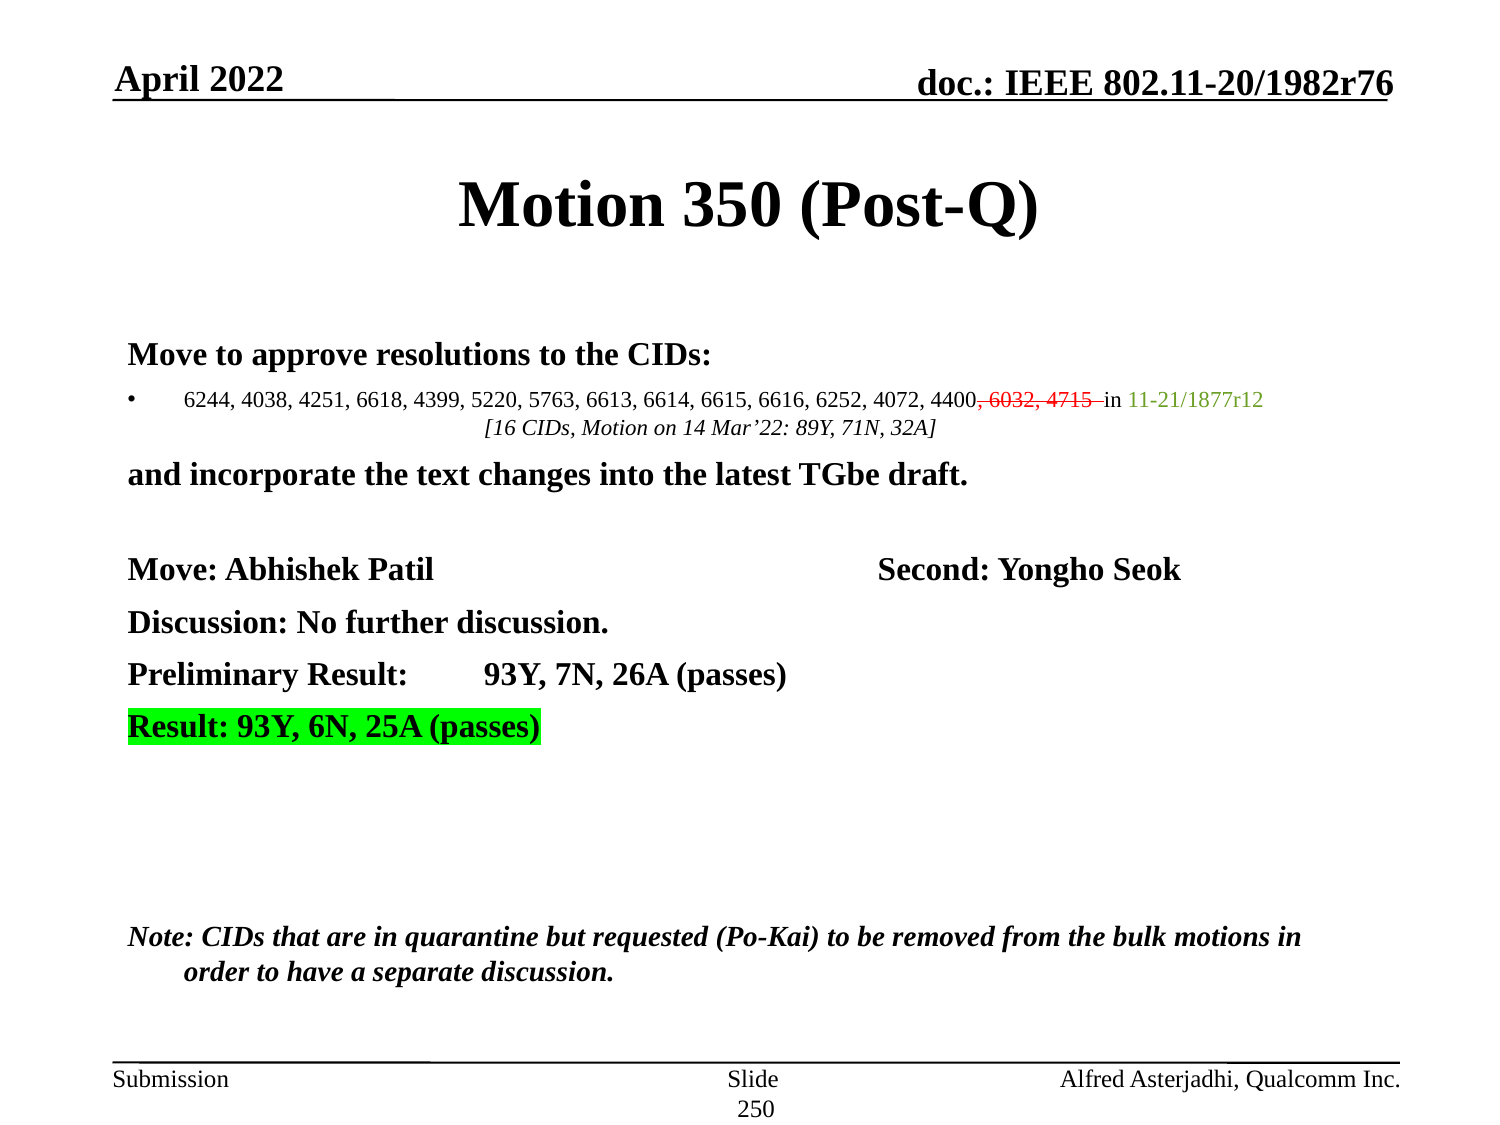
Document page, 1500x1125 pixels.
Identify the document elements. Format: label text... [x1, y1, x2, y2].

slide_number Slide 250 [712, 1061, 800, 1123]
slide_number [114, 54, 423, 100]
list Move to approve resolutions to the CIDs: 6244, 4038, 4251, 6618, 4399, 5220, 5763, 6613, 6614, 6615, 6616, 6252, 4072, 4400, 6032, 4715 in 11-21/1877r12 [16 CIDs, Motion on 14 Mar’22: 89Y, 71N, 32A] and incorporate the text changes into the latest TGbe draft. Move: Abhishek Patil Second: Yongho Seok Discussion: No further discussion. Preliminary Result: 93Y, 7N, 26A (passes) Result: 93Y, 6N, 25A (passes) Note: CIDs that are in quarantine but requested (Po-Kai) to be removed from the bulk motions in order to have a separate discussion. [112, 324, 1388, 1000]
footer Alfred Asterjadhi, Qualcomm Inc. [878, 1061, 1402, 1093]
title Motion 350 (Post-Q) [112, 112, 1388, 288]
